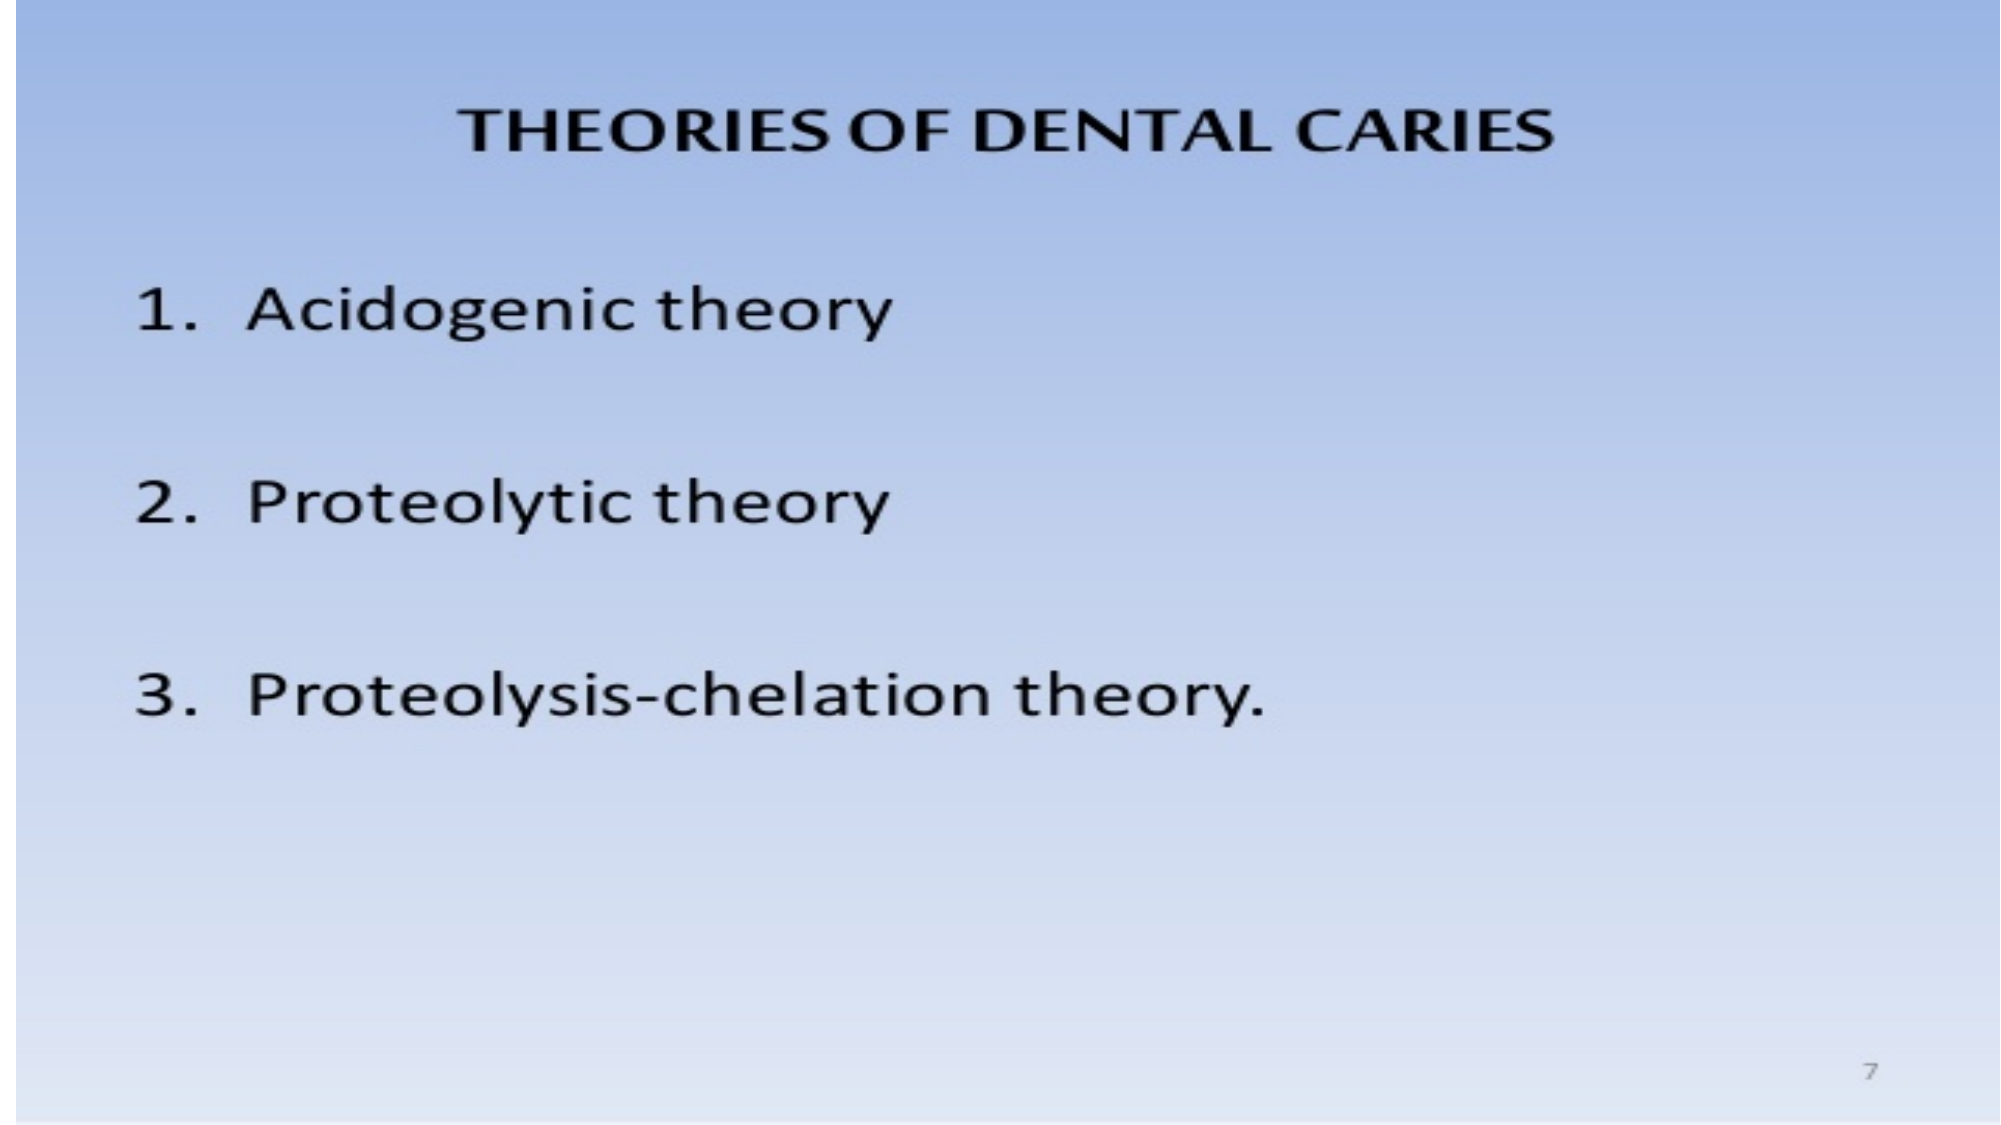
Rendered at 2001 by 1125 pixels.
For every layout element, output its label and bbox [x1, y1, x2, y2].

list [16, 0, 2000, 1125]
